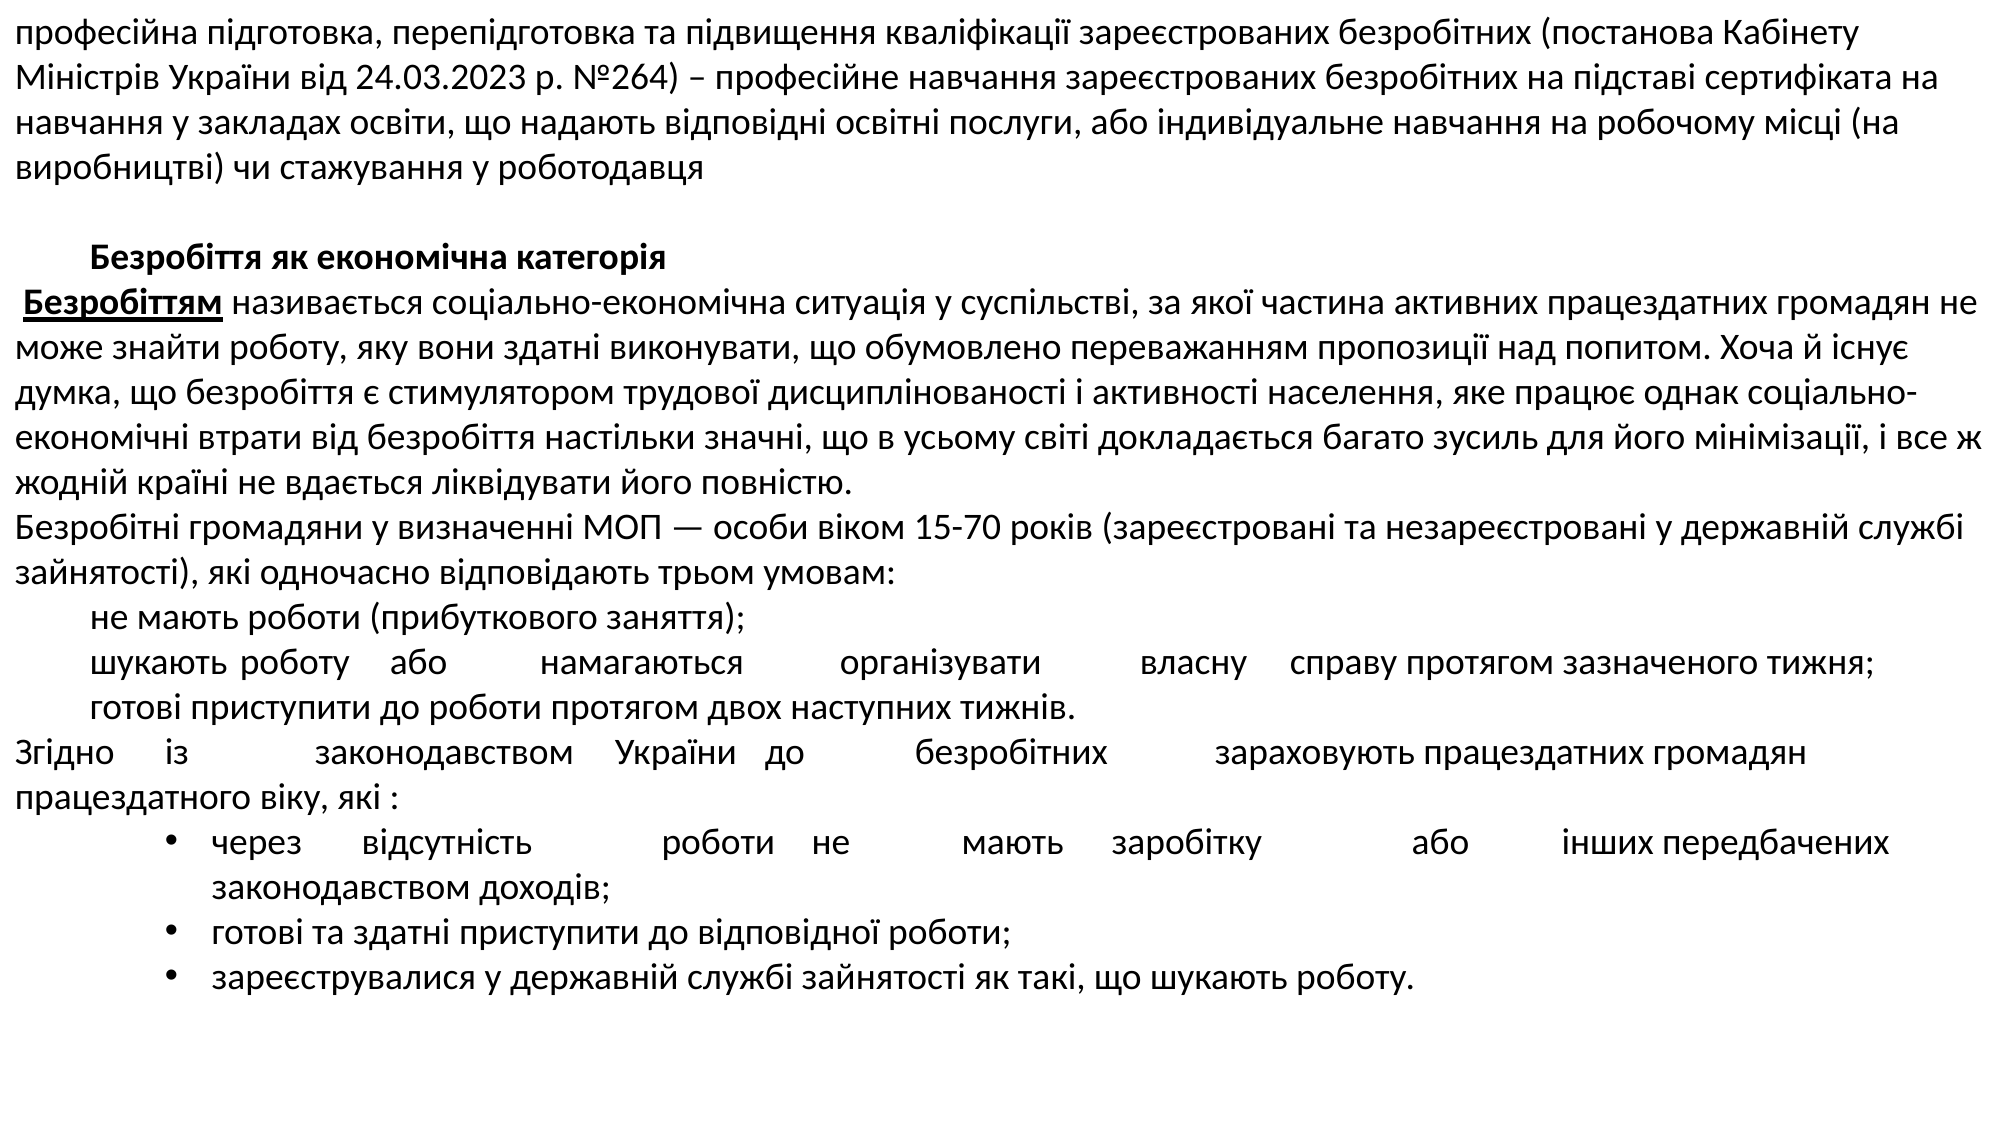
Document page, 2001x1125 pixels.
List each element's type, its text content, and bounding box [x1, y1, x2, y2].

text_box професійна підготовка, перепідготовка та підвищення кваліфікації зареєстрованих безробітних (постанова Кабінету Міністрів України від 24.03.2023 р. №264) – професійне навчання зареєстрованих безробітних на підставі сертифіката на навчання у закладах освіти, що надають відповідні освітні послуги, або індивідуальне навчання на робочому місці (на виробництві) чи стажування у роботодавця Безробіття як економічна категорія Безробіттям називається соціально-економічна ситуація у суспільстві, за якої частина активних працездатних громадян не може знайти роботу, яку вони здатні виконувати, що обумовлено переважанням пропозиції над попитом. Хоча й існує думка, що безробіття є стимулятором трудової дисциплінованості і активності населення, яке працює однак соціально- економічні втрати від безробіття настільки значні, що в усьому світі докладається багато зусиль для його мінімізації, і все ж жодній країні не вдається ліквідувати його повністю. Безробітні громадяни у визначенні МОП — особи віком 15-70 років (зареєстровані та незареєстровані у державній службі зайнятості), які одночасно відповідають трьом умовам: не мають роботи (прибуткового заняття); шукають роботу або намагаються організувати власну справу протягом зазначеного тижня; готові приступити до роботи протягом двох наступних тижнів. Згідно із законодавством України до безробітних зараховують працездатних громадян працездатного віку, які : через відсутність роботи не мають заробітку або інших передбачених законодавством доходів; готові та здатні приступити до відповідної роботи; зареєструвалися у державній службі зайнятості як такі, що шукають роботу. [0, 0, 2000, 1085]
